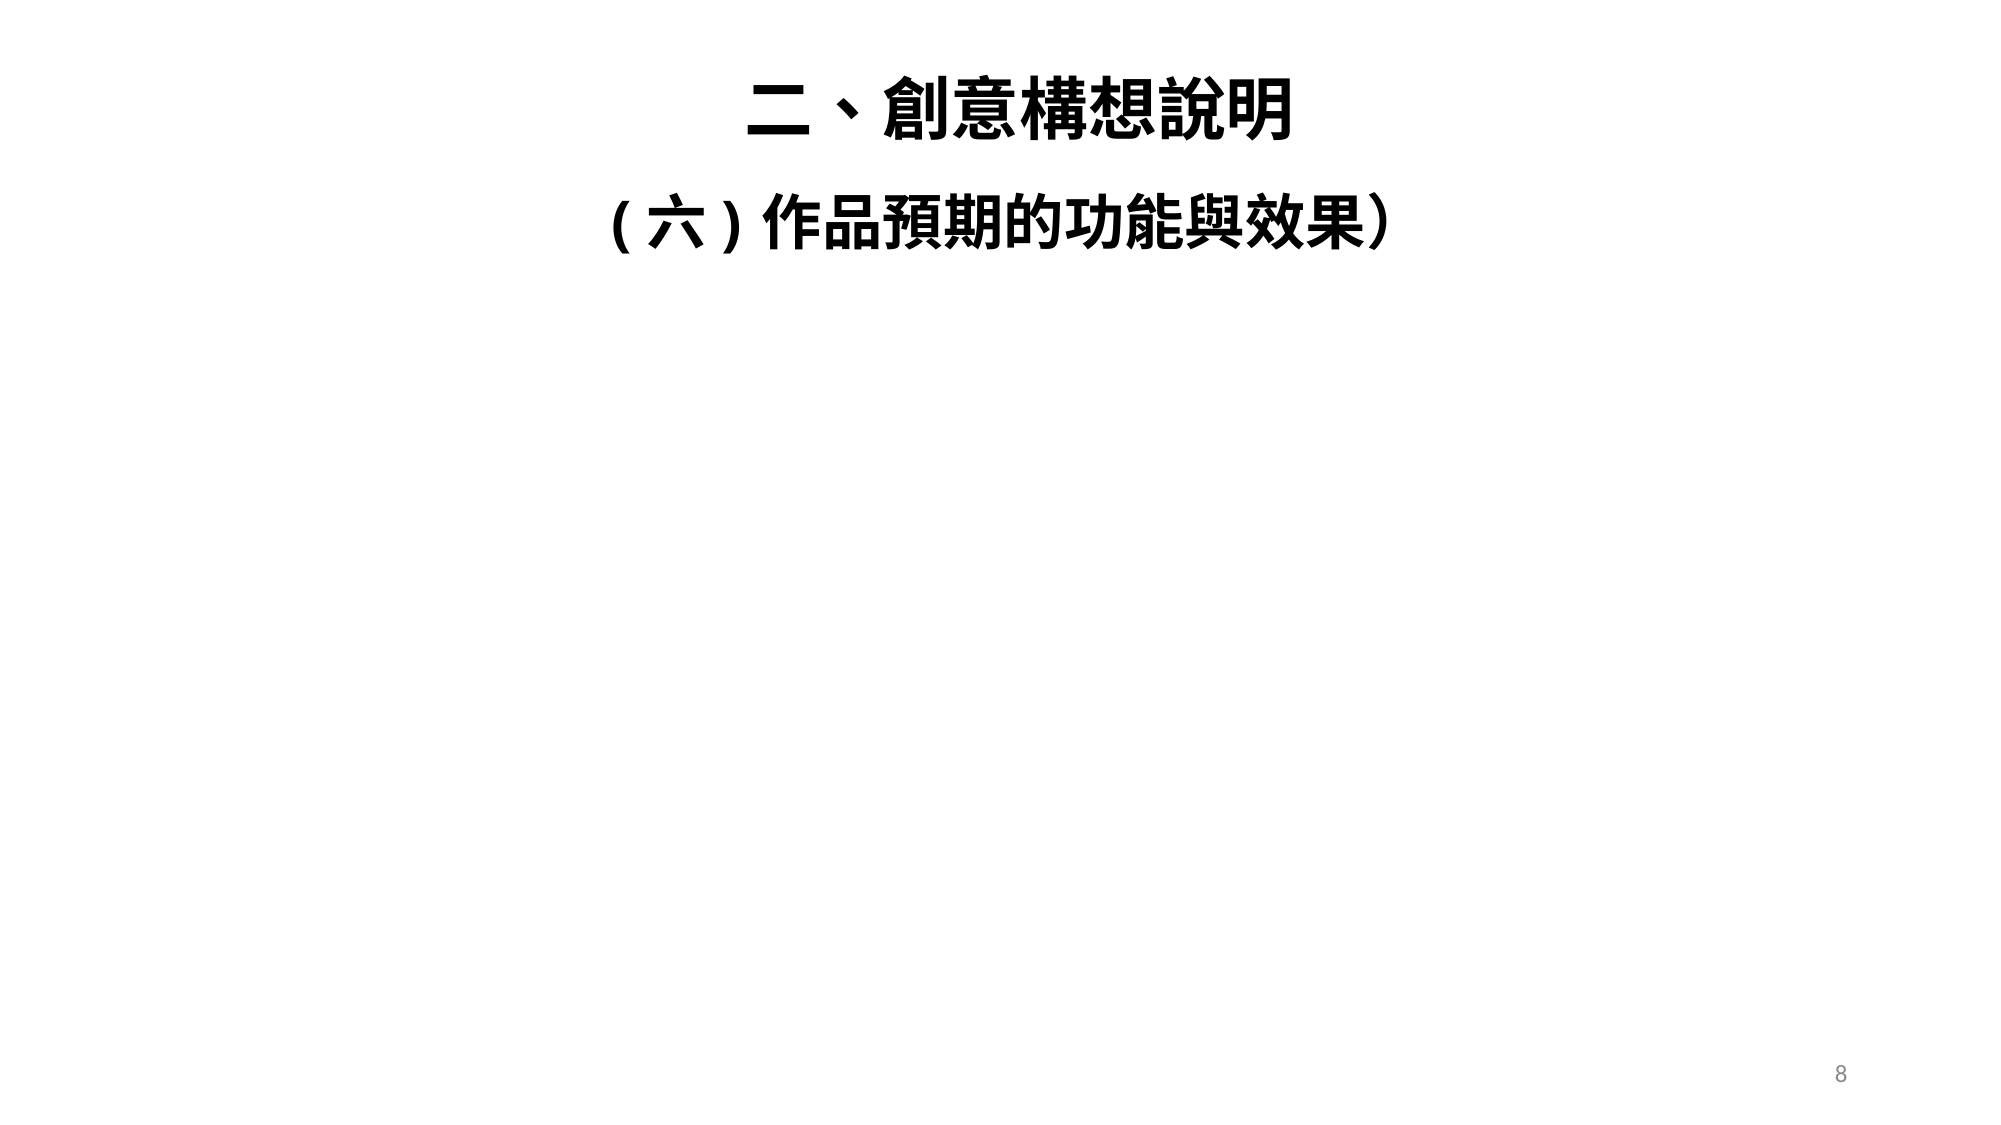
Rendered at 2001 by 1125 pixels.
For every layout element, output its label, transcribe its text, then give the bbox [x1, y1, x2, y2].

slide_number 8 [1412, 1042, 1863, 1103]
text_box 二、創意構想說明 (六) 作品預期的功能與效果） [65, 0, 1975, 514]
